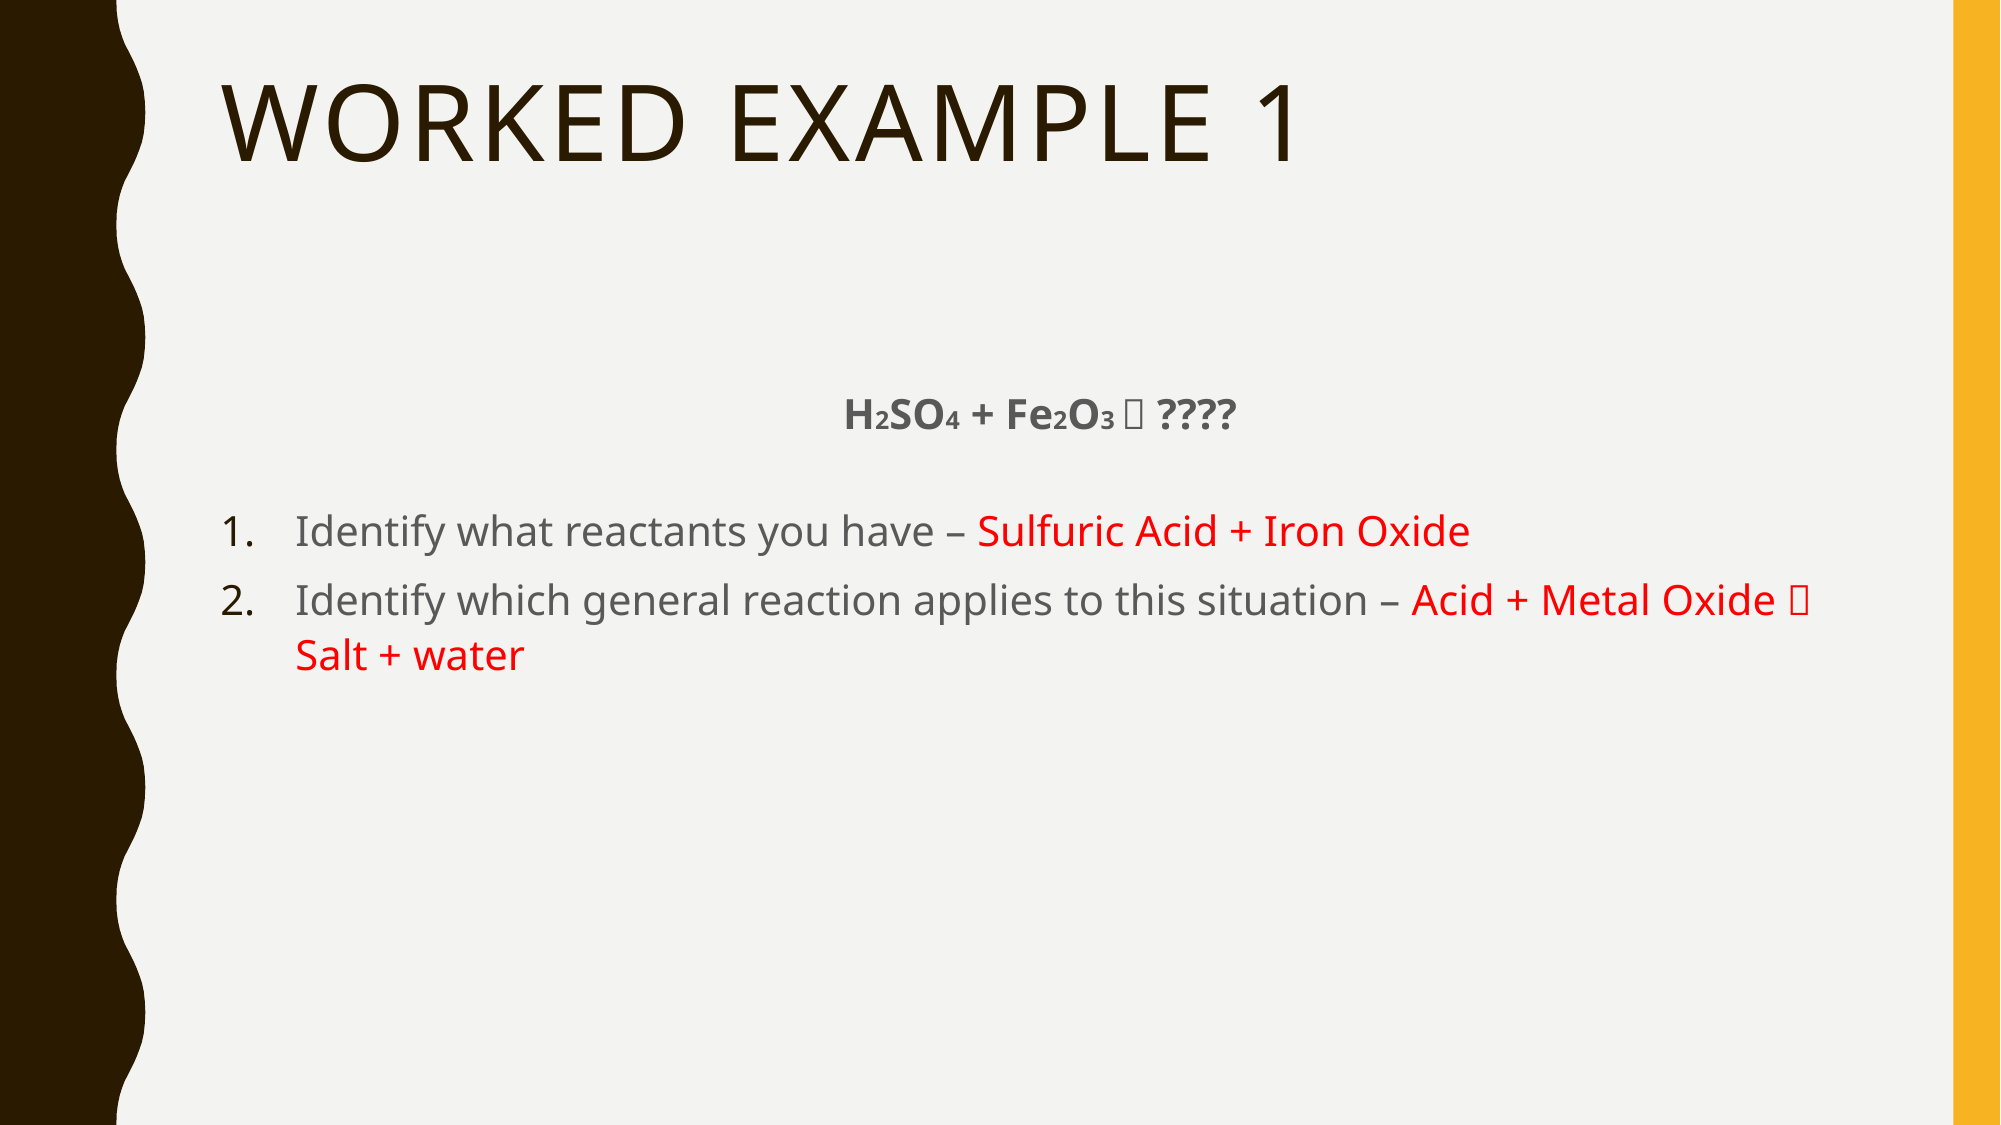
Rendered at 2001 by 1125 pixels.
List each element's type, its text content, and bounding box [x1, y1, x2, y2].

title Worked example 1 [205, 62, 1875, 308]
list H2SO4 + Fe2O3  ???? Identify what reactants you have – Sulfuric Acid + Iron Oxide Identify which general reaction applies to this situation – Acid + Metal Oxide  Salt + water [205, 375, 1875, 965]
